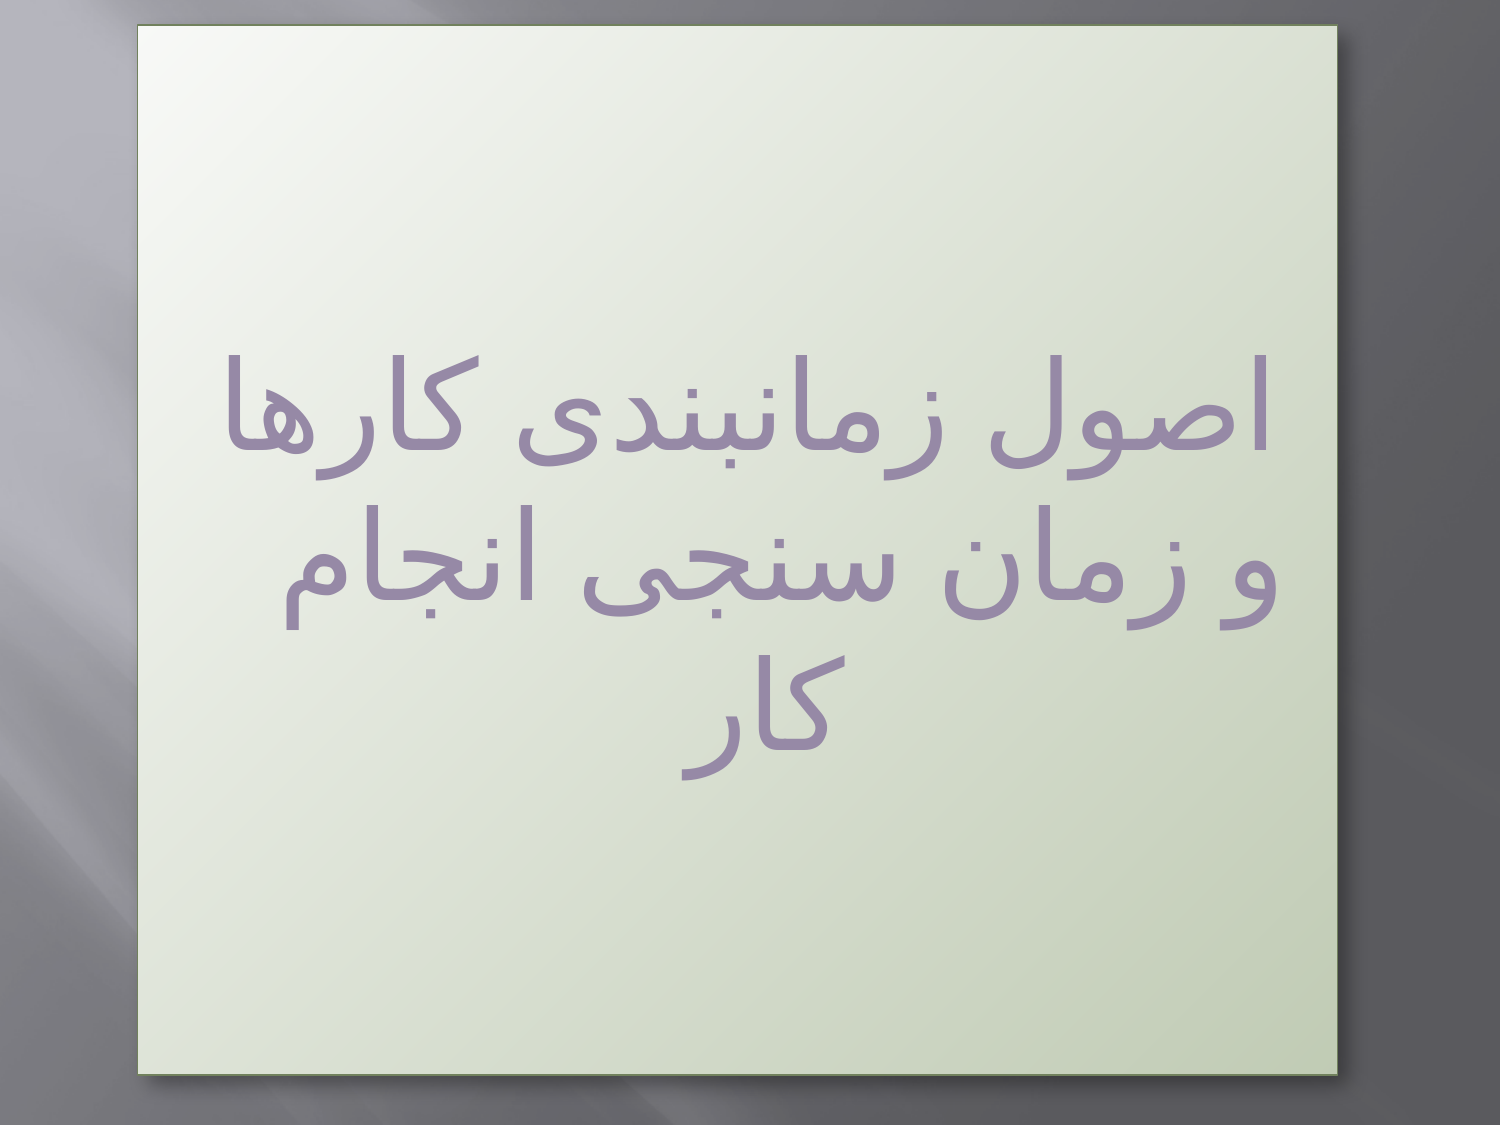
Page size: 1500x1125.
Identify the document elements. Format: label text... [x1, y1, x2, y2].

footer [512, 1052, 988, 1113]
list اصول زمانبندی کارها و زمان سنجی انجام کار [137, 24, 1338, 1076]
